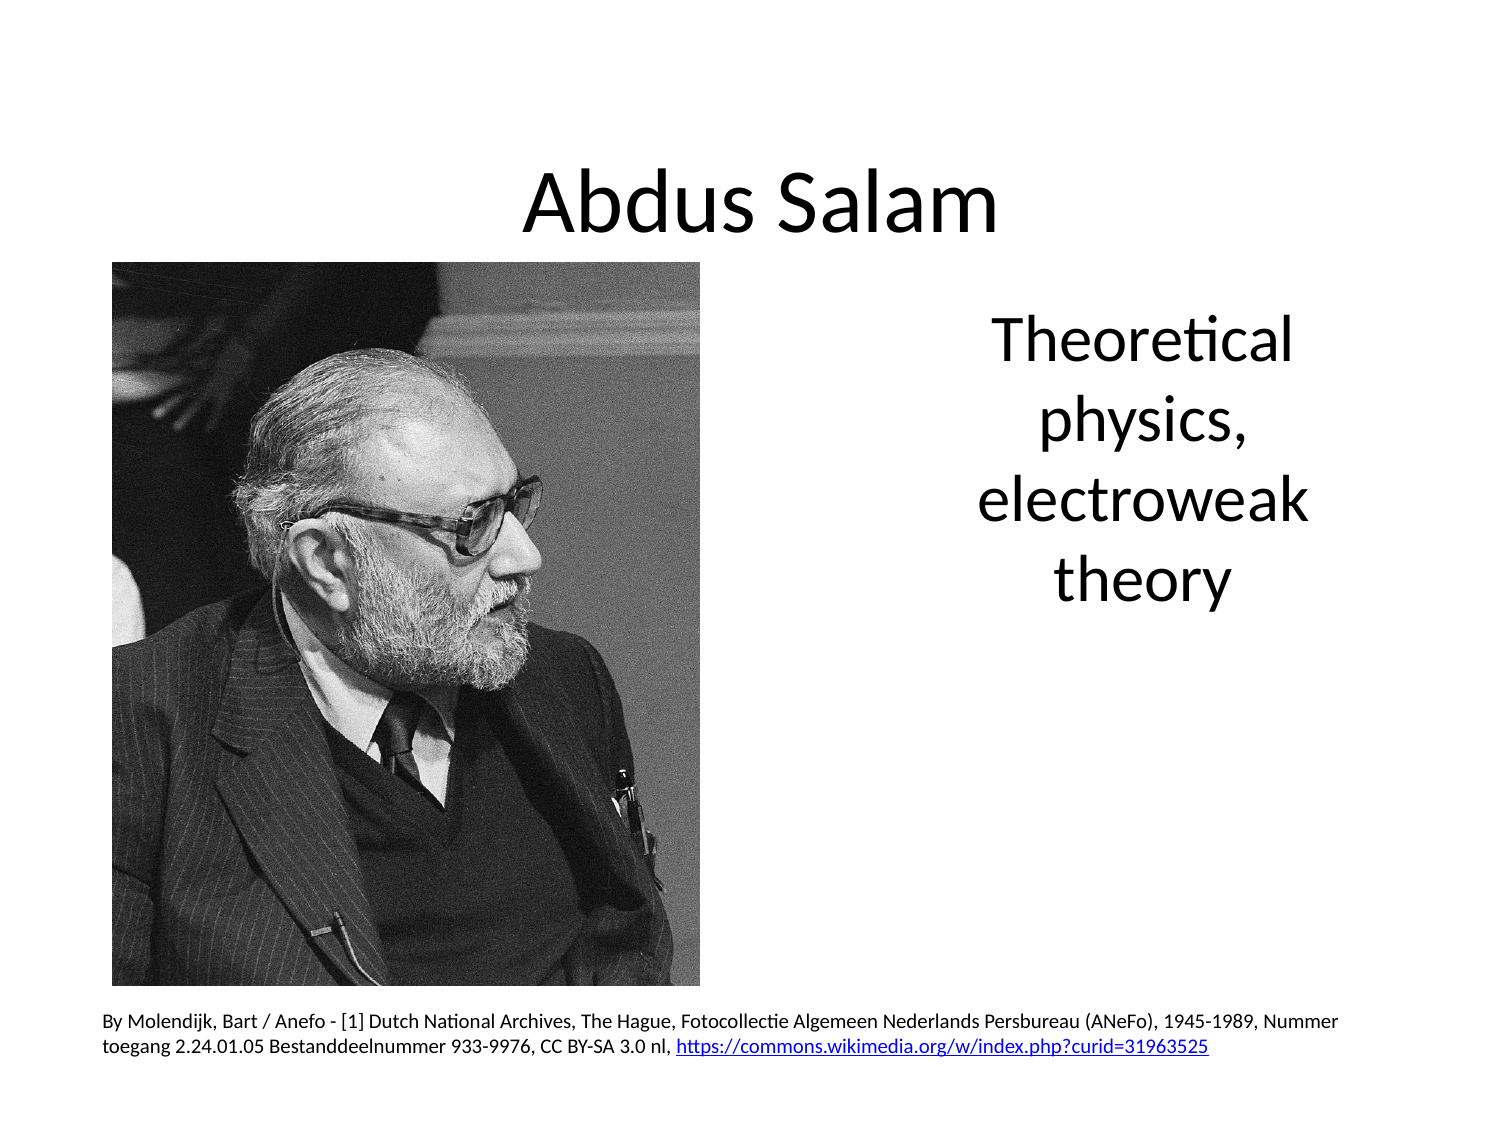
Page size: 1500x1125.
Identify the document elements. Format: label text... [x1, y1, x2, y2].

title Abdus Salam [125, 75, 1400, 317]
subtitle Theoretical physics, electroweak theory [887, 287, 1400, 938]
picture [112, 262, 701, 987]
text_box By Molendijk, Bart / Anefo - [1] Dutch National Archives, The Hague, Fotocollectie Algemeen Nederlands Persbureau (ANeFo), 1945-1989, Nummer toegang 2.24.01.05 Bestanddeelnummer 933-9976, CC BY-SA 3.0 nl, https://commons.wikimedia.org/w/index.php?curid=31963525 [87, 999, 1413, 1065]
